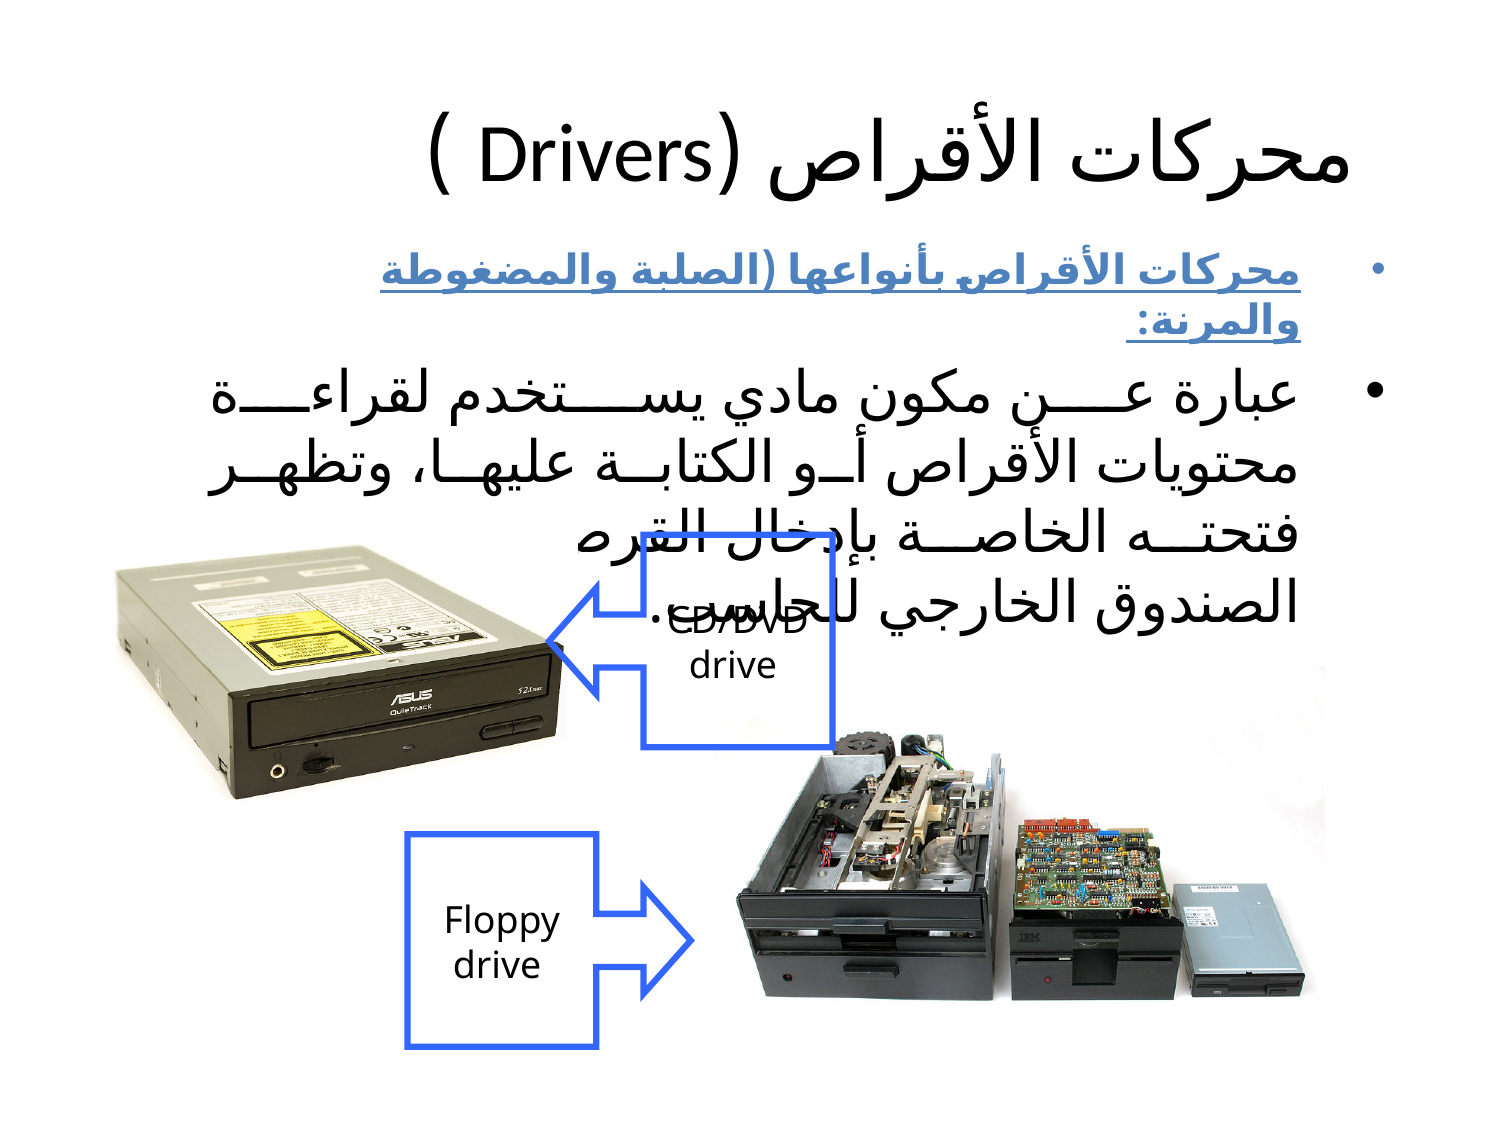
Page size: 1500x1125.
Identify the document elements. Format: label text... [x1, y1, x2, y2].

list محركات الأقراص بأنواعها (الصلبة والمضغوطة والمرنة: عبارة عن مكون مادي يستخدم لقراءة محتويات الأقراص أو الكتابة عليها، وتظهر فتحته الخاصة بإدخال القرص في واجهة الصندوق الخارجي للحاسب. [194, 235, 1420, 772]
title محركات الأقراص (Drivers ) [183, 54, 1371, 243]
picture [714, 667, 1325, 1076]
text_box Floppy drive [407, 834, 691, 1047]
picture [100, 503, 578, 830]
text_box CD/DVD drive [582, 534, 833, 748]
